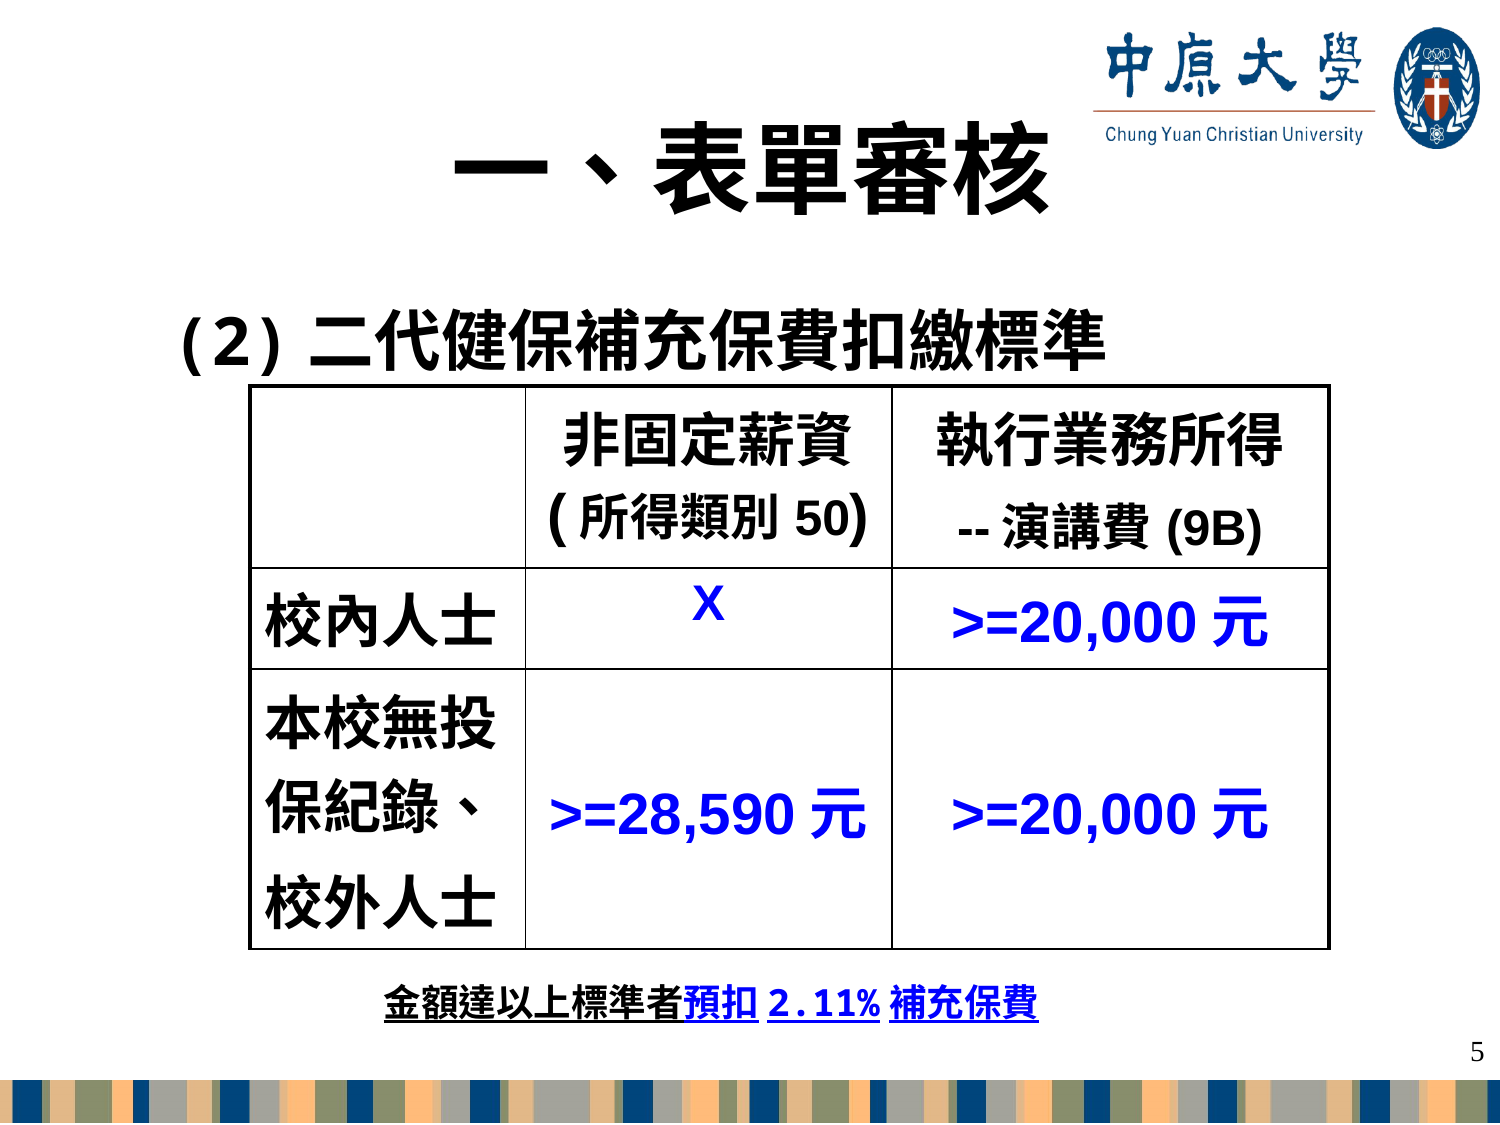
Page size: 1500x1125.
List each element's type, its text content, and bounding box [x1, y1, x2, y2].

table_cell 校內人士 [252, 569, 525, 668]
text_box 金額達以上標準者預扣2.11%補充保費 [368, 971, 1054, 1077]
table_header 非固定薪資 (所得類別50) [526, 388, 891, 567]
table_cell >=20,000元 [893, 670, 1327, 948]
table_cell >=20,000元 [893, 569, 1327, 668]
slide_number 5 [1149, 1025, 1500, 1100]
picture [0, 1080, 1500, 1123]
title 一、表單審核 [76, 78, 1427, 256]
list (2)二代健保補充保費扣繳標準 [76, 290, 1449, 1094]
table_cell 本校無投保紀錄、 校外人士 [252, 670, 525, 948]
table_header 執行業務所得 --演講費(9B) [893, 388, 1327, 567]
table_cell X [526, 569, 891, 668]
picture [1092, 27, 1480, 149]
table_cell >=28,590元 [526, 670, 891, 948]
table_header [252, 388, 525, 567]
